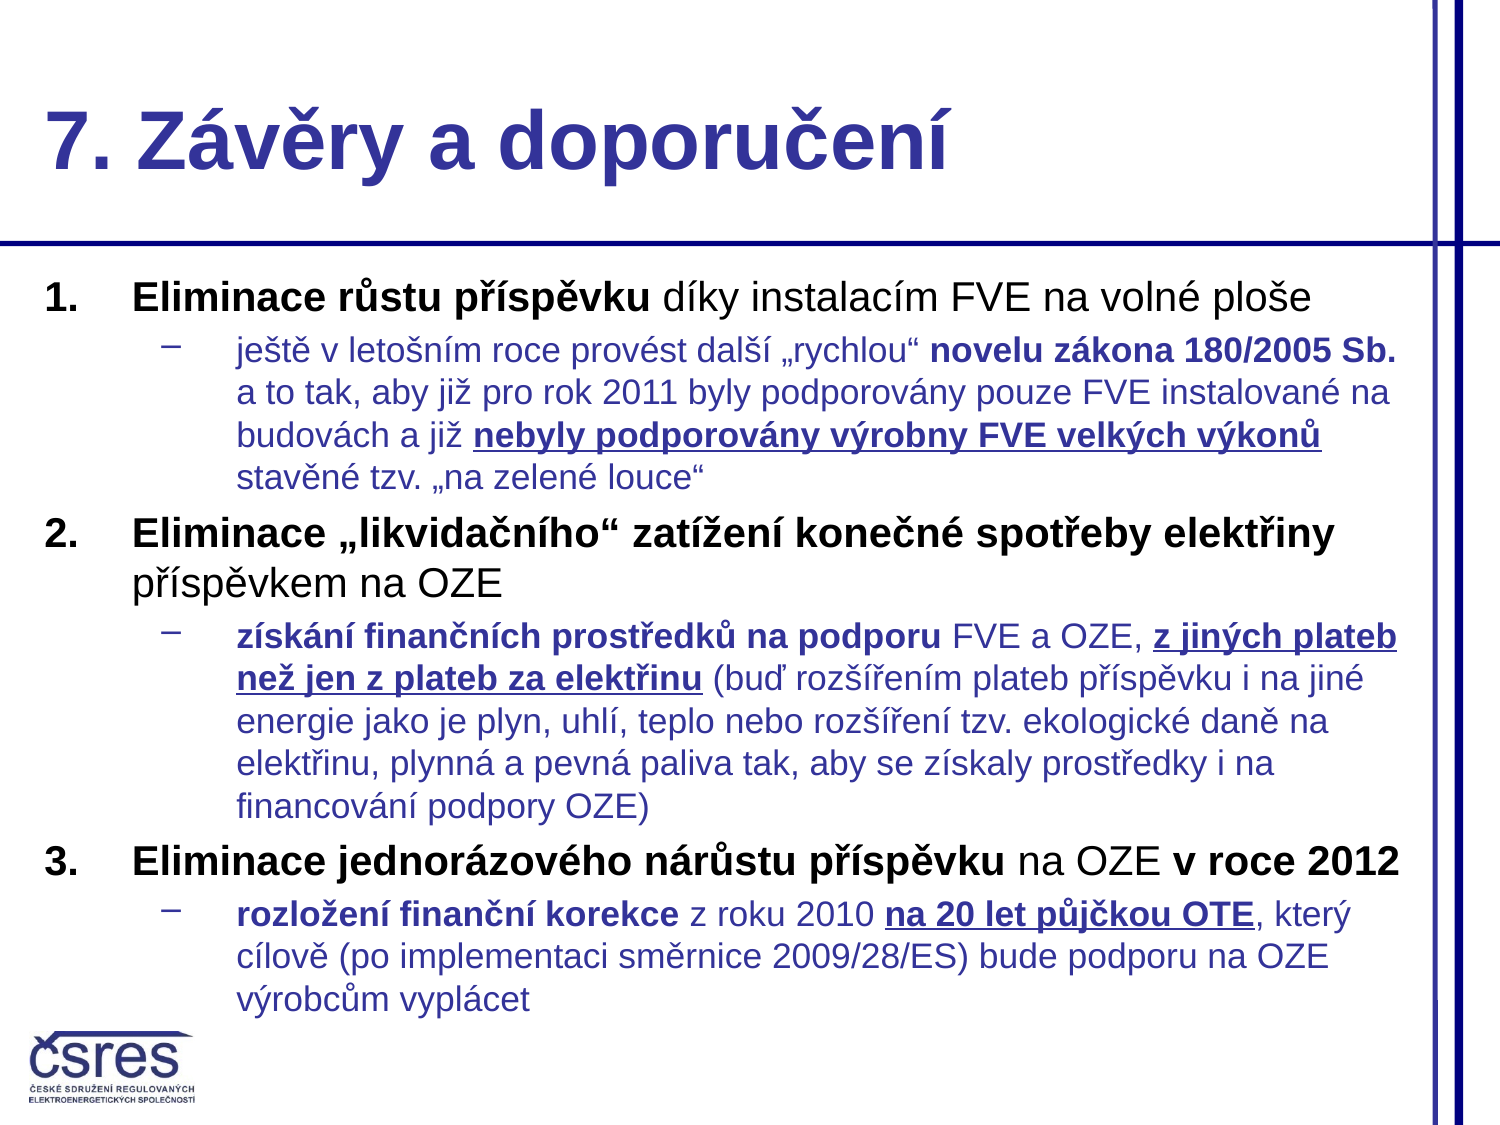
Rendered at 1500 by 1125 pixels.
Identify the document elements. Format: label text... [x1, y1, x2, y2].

title 7. Závěry a doporučení [29, 42, 1235, 231]
list Eliminace růstu příspěvku díky instalacím FVE na volné ploše ještě v letošním roce provést další „rychlou“ novelu zákona 180/2005 Sb. a to tak, aby již pro rok 2011 byly podporovány pouze FVE instalované na budovách a již nebyly podporovány výrobny FVE velkých výkonů stavěné tzv. „na zelené louce“ Eliminace „likvidačního“ zatížení konečné spotřeby elektřiny příspěvkem na OZE získání finančních prostředků na podporu FVE a OZE, z jiných plateb než jen z plateb za elektřinu (buď rozšířením plateb příspěvku i na jiné energie jako je plyn, uhlí, teplo nebo rozšíření tzv. ekologické daně na elektřinu, plynná a pevná paliva tak, aby se získaly prostředky i na financování podpory OZE) Eliminace jednorázového nárůstu příspěvku na OZE v roce 2012 rozložení finanční korekce z roku 2010 na 20 let půjčkou OTE, který cílově (po implementaci směrnice 2009/28/ES) bude podporu na OZE výrobcům vyplácet [29, 262, 1426, 1006]
picture [29, 1031, 195, 1103]
